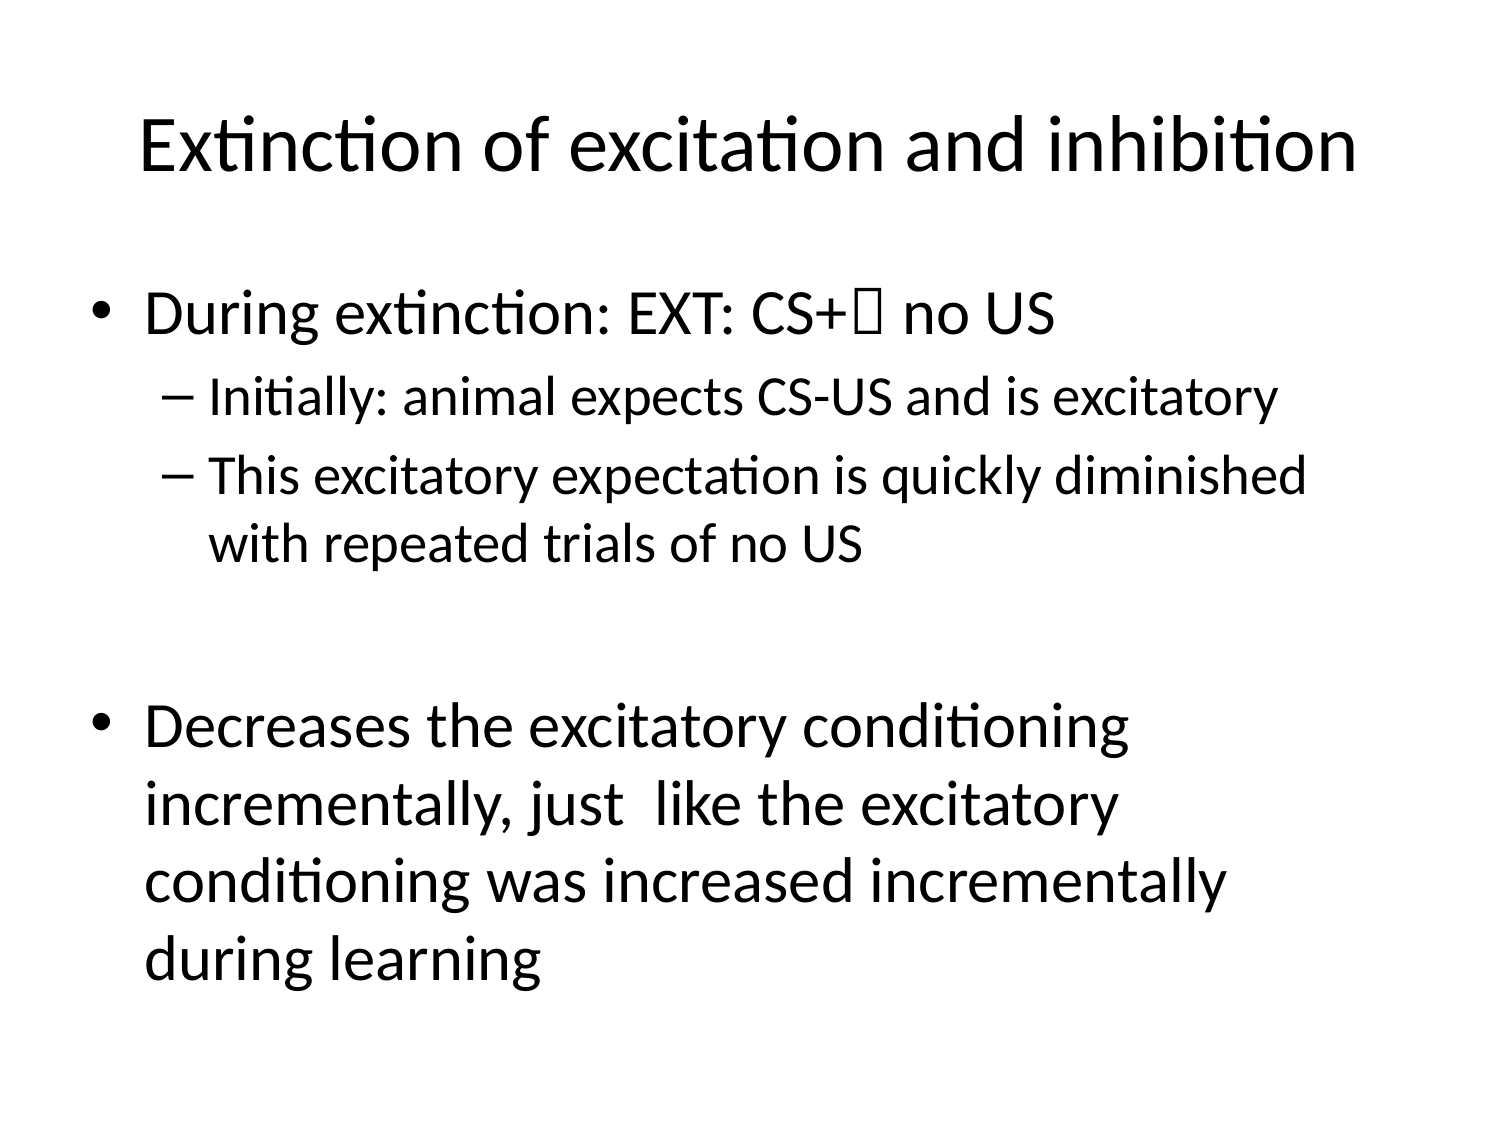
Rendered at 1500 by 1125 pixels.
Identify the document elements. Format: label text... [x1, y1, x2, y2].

title Extinction of excitation and inhibition [75, 45, 1425, 233]
list During extinction: EXT: CS+ no US Initially: animal expects CS-US and is excitatory This excitatory expectation is quickly diminished with repeated trials of no US Decreases the excitatory conditioning incrementally, just like the excitatory conditioning was increased incrementally during learning [75, 262, 1425, 1005]
